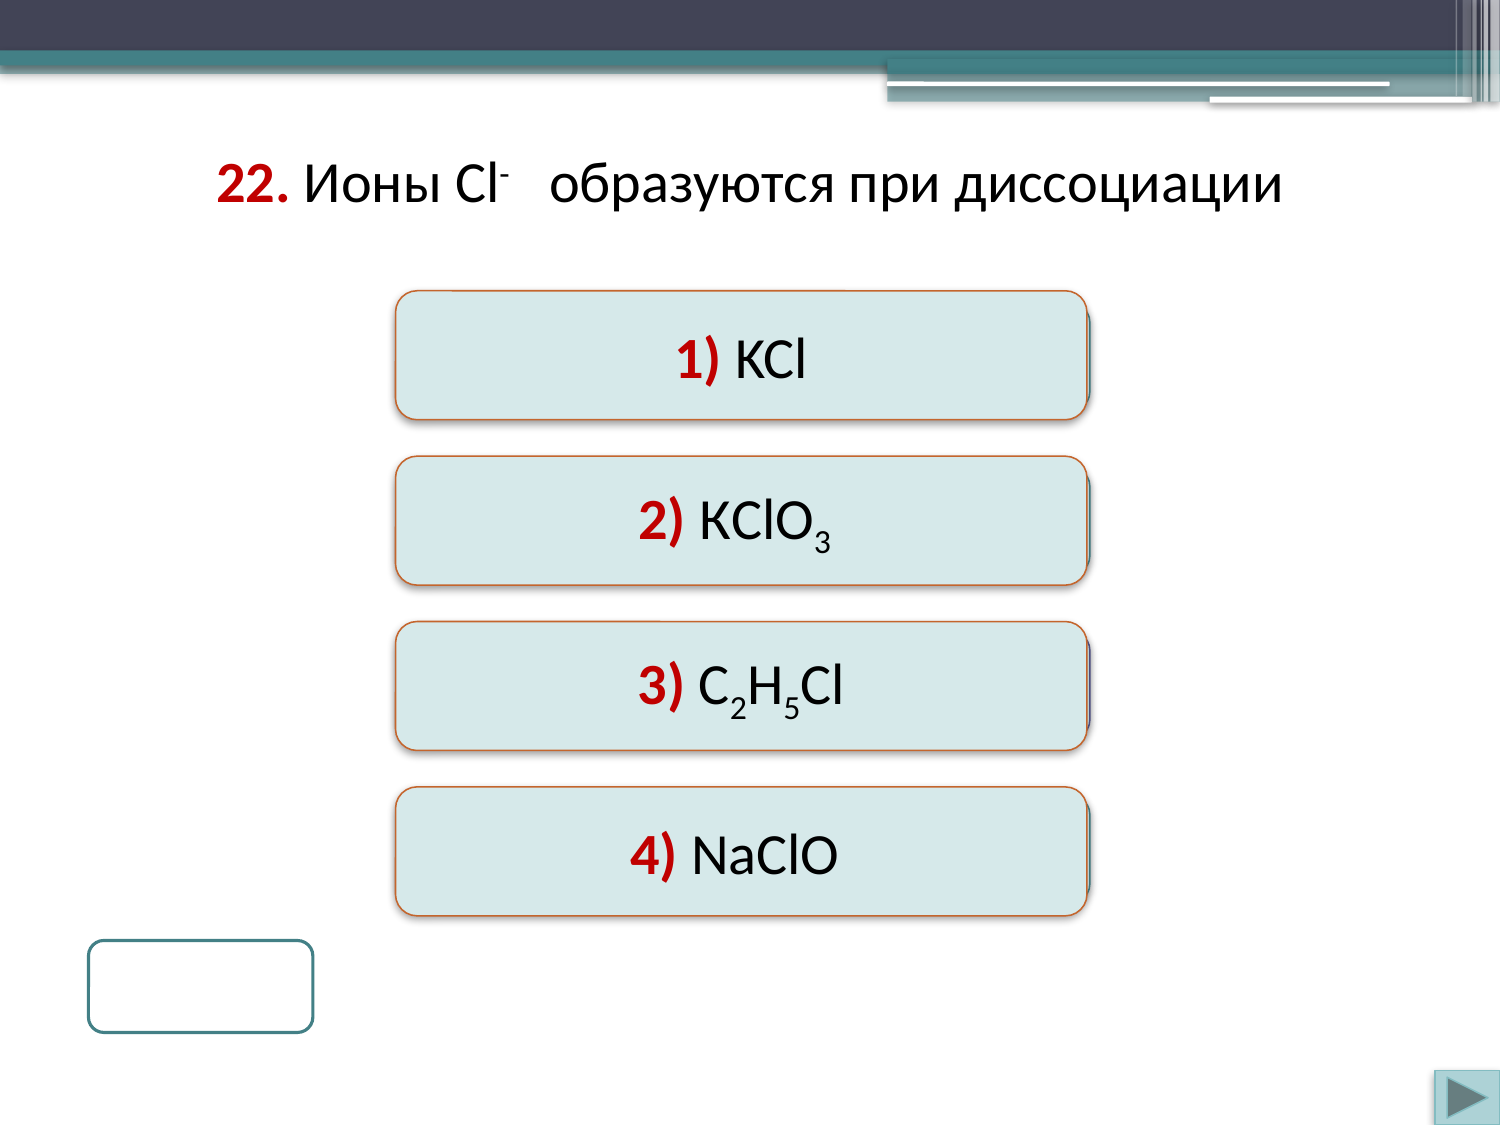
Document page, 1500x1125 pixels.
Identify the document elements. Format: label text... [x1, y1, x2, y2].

text_box 2) КClO3 [394, 455, 1088, 586]
text_box 4) NaClO [394, 786, 1088, 917]
text_box ТР [86, 938, 315, 1035]
text_box 1) KCl [394, 289, 1088, 421]
text_box 22. Ионы Cl- образуются при диссоциации [53, 137, 1447, 222]
text_box [0, 70, 1500, 258]
text_box 3) С2Н5Cl [394, 620, 1088, 752]
text_box [1434, 1070, 1500, 1125]
